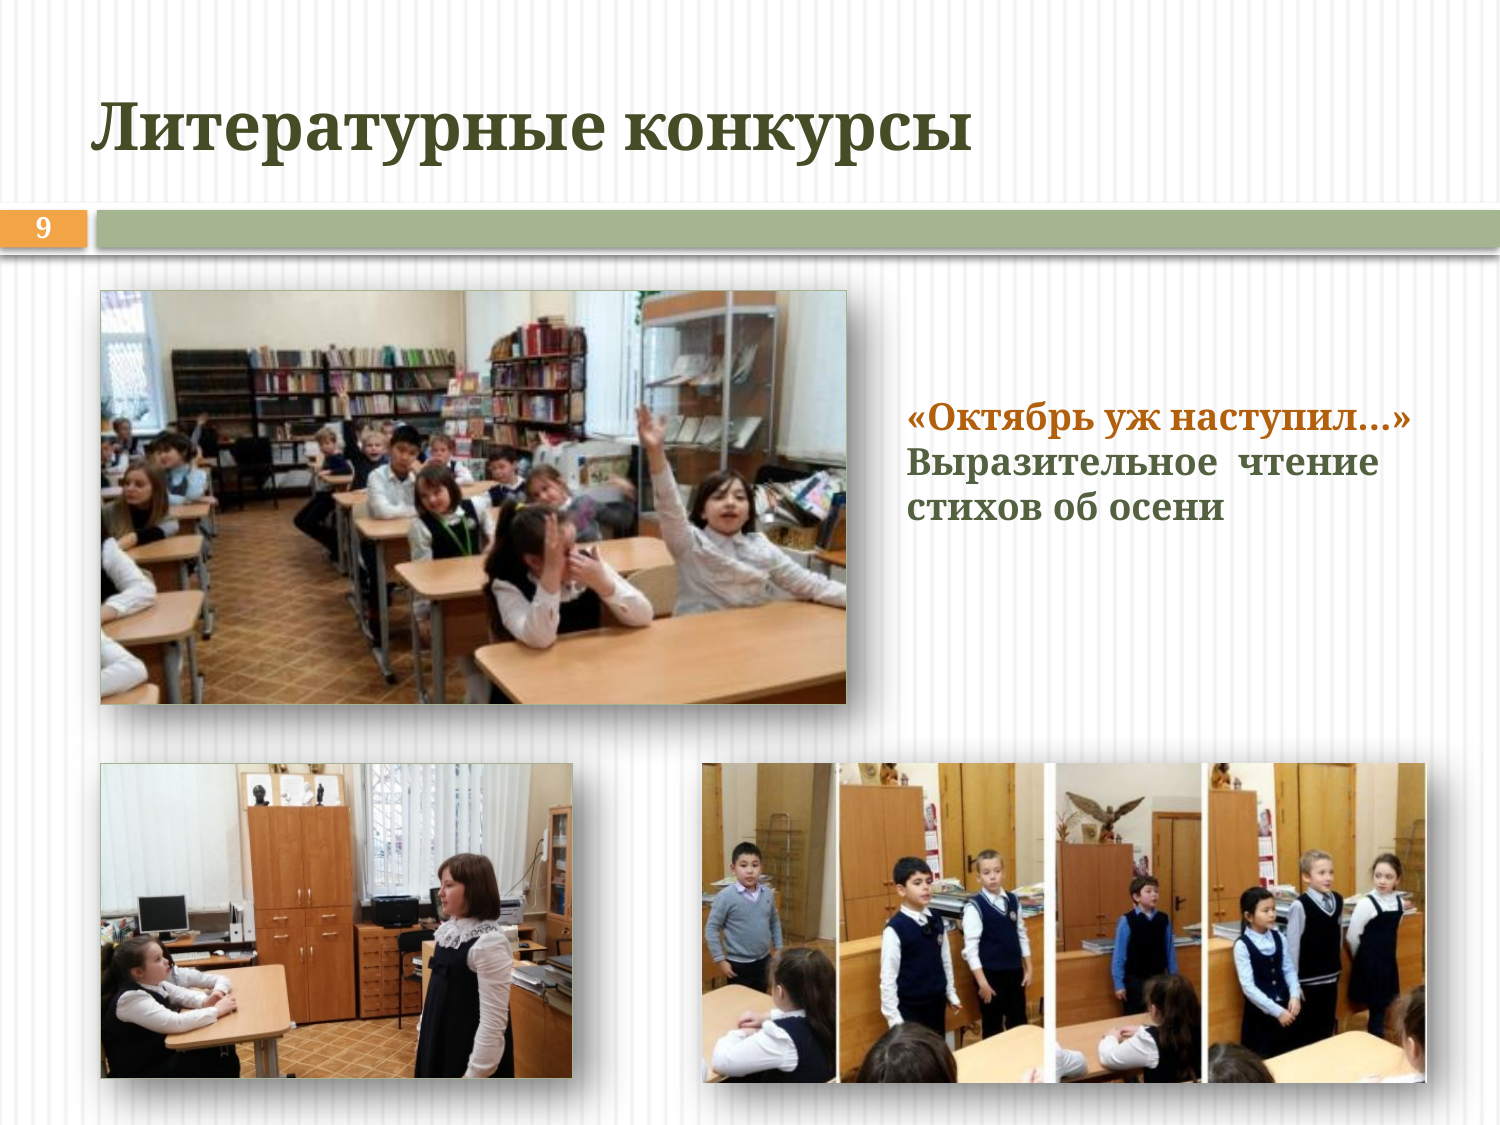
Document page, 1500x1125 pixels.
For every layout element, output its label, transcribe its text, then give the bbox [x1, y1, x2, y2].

slide_number 9 [0, 208, 88, 249]
title Литературные конкурсы [76, 42, 1415, 206]
picture [702, 762, 1427, 1083]
text_box «Октябрь уж наступил…» Выразительное чтение стихов об осени [891, 385, 1436, 580]
picture [100, 762, 574, 1079]
picture [100, 290, 847, 705]
